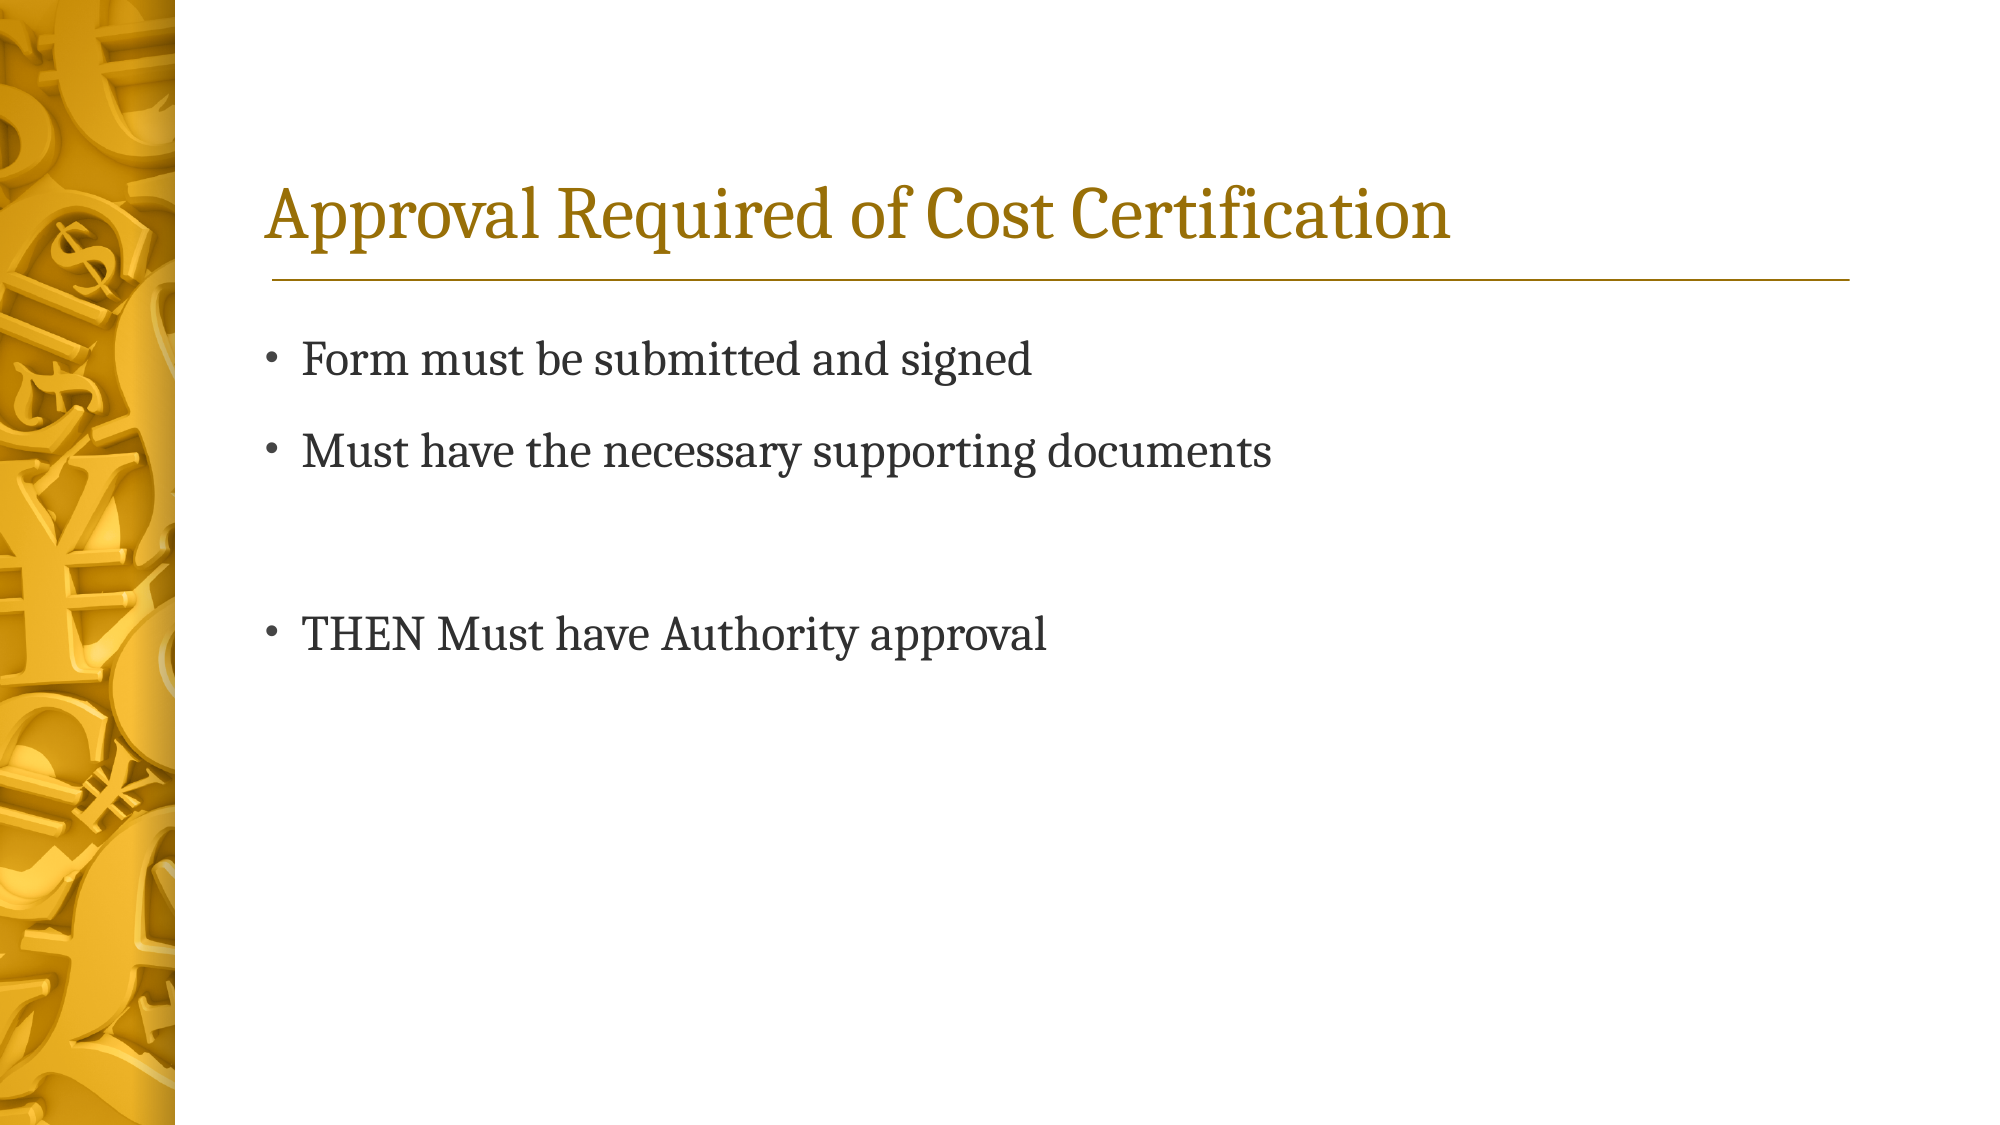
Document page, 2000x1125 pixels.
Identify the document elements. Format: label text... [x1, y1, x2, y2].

title Approval Required of Cost Certification [249, 62, 1863, 263]
list Form must be submitted and signed Must have the necessary supporting documents THEN Must have Authority approval [249, 324, 1863, 1012]
picture [0, 0, 175, 1125]
